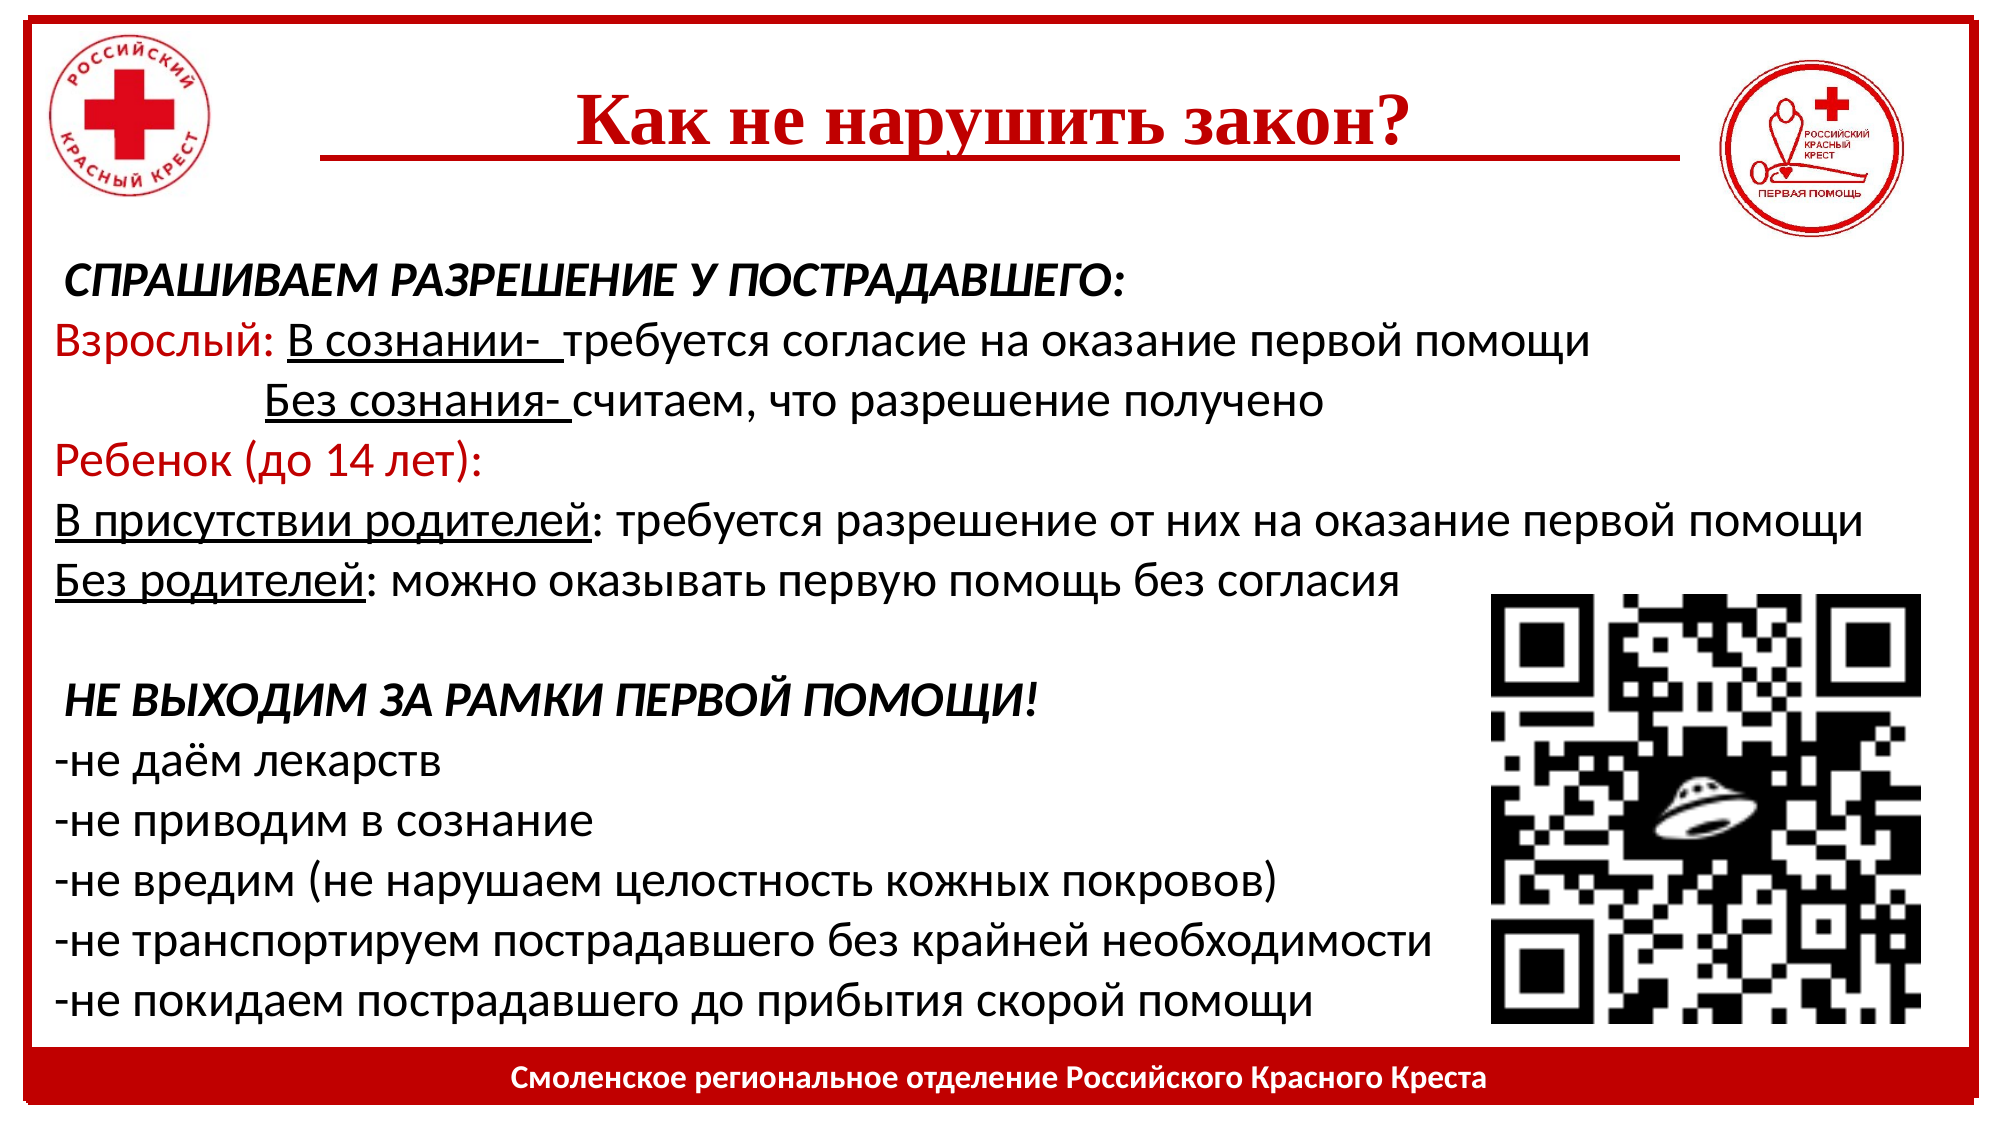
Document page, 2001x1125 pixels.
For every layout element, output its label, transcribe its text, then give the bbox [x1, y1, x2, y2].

text_box СПРАШИВАЕМ РАЗРЕШЕНИЕ У ПОСТРАДАВШЕГО: Взрослый: В сознании- требуется согласие на оказание первой помощи Без сознания- считаем, что разрешение получено Ребенок (до 14 лет): В присутствии родителей: требуется разрешение от них на оказание первой помощи Без родителей: можно оказывать первую помощь без согласия НЕ ВЫХОДИМ ЗА РАМКИ ПЕРВОЙ ПОМОЩИ! -не даём лекарств -не приводим в сознание -не вредим (не нарушаем целостность кожных покровов) -не транспортируем пострадавшего без крайней необходимости -не покидаем пострадавшего до прибытия скорой помощи [39, 238, 1988, 1125]
text_box Смоленское региональное отделение Российского Красного Креста [28, 1047, 1974, 1100]
text_box Как не нарушить закон? [280, 62, 1717, 167]
picture [1717, 58, 1906, 239]
picture [1491, 594, 1921, 1024]
picture [45, 31, 213, 201]
